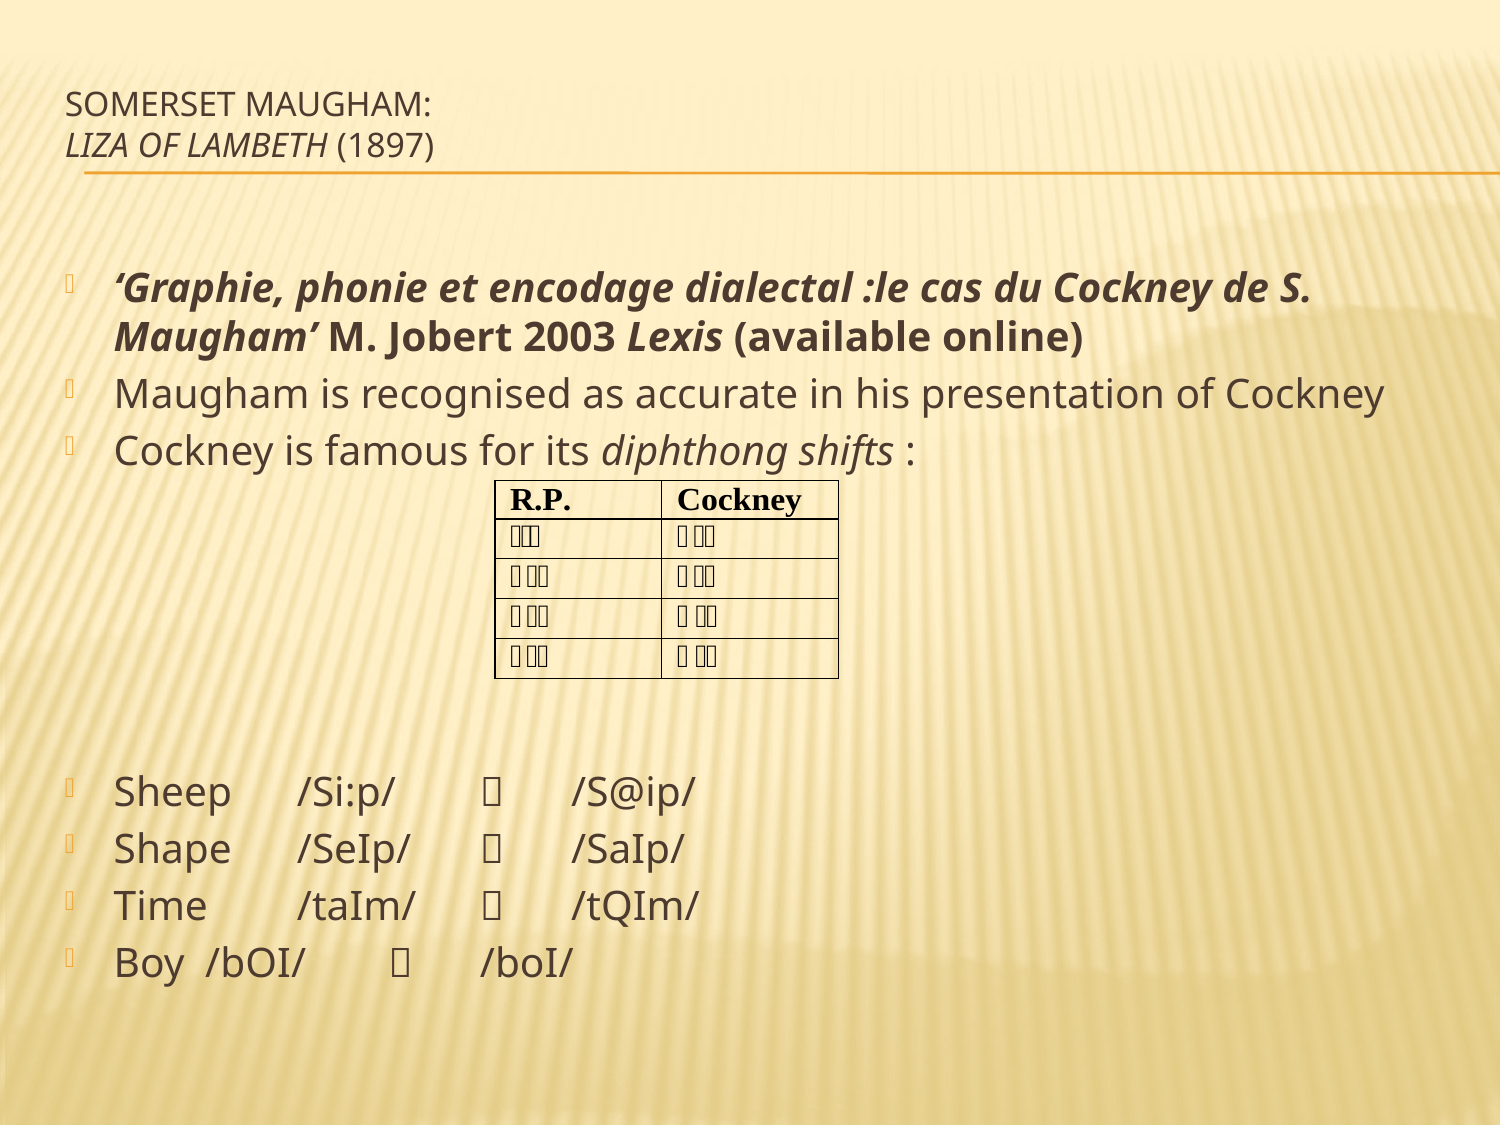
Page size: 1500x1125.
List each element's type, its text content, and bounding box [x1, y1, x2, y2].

picture [13, 479, 1322, 717]
list ‘Graphie, phonie et encodage dialectal :le cas du Cockney de S. Maugham’ M. Jobert 2003 Lexis (available online) Maugham is recognised as accurate in his presentation of Cockney Cockney is famous for its diphthong shifts : Sheep /Si:p/  /S@ip/ Shape /SeIp/  /SaIp/ Time /taIm/  /tQIm/ Boy /bOI/  /boI/ [50, 254, 1475, 998]
title Somerset Maugham: liza of Lambeth (1897) [50, 75, 1475, 213]
